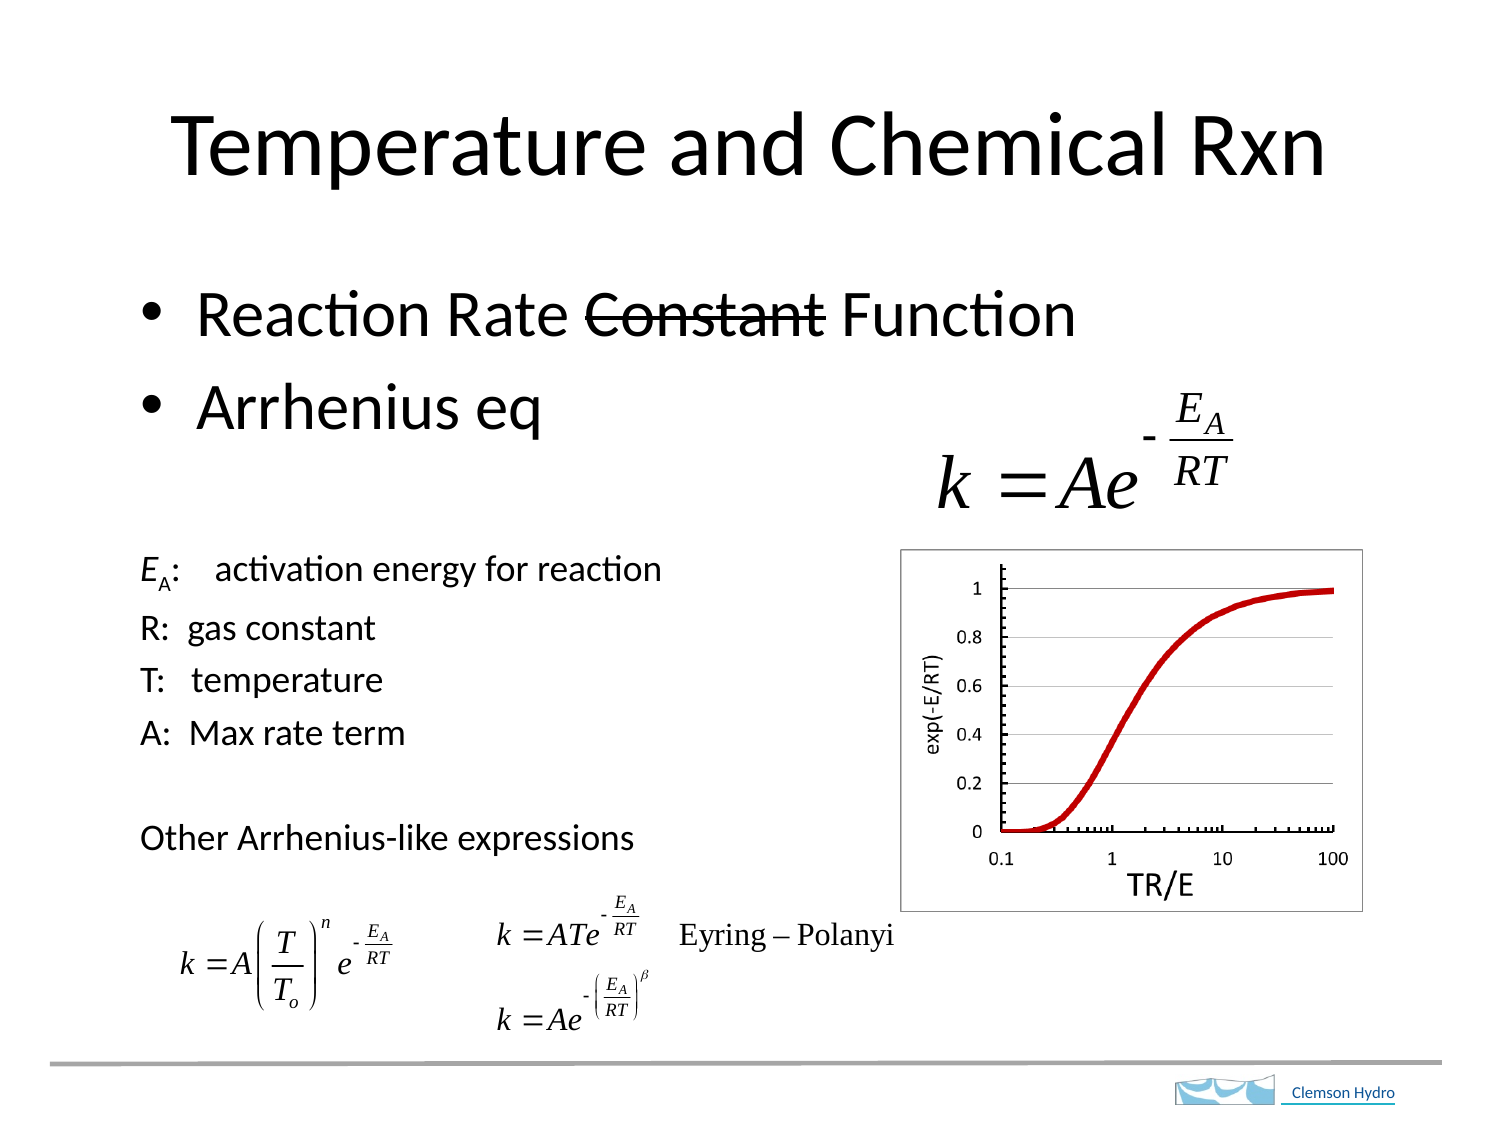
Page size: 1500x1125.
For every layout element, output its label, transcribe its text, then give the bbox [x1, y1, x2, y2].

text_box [491, 887, 901, 1039]
picture [899, 549, 1363, 912]
list Reaction Rate Constant Function Arrhenius eq EA: activation energy for reaction R: gas constant T: temperature A: Max rate term Other Arrhenius-like expressions [124, 262, 1426, 976]
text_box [174, 908, 401, 1019]
picture [1175, 1074, 1275, 1105]
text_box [924, 374, 1251, 529]
title Temperature and Chemical Rxn [74, 44, 1426, 233]
